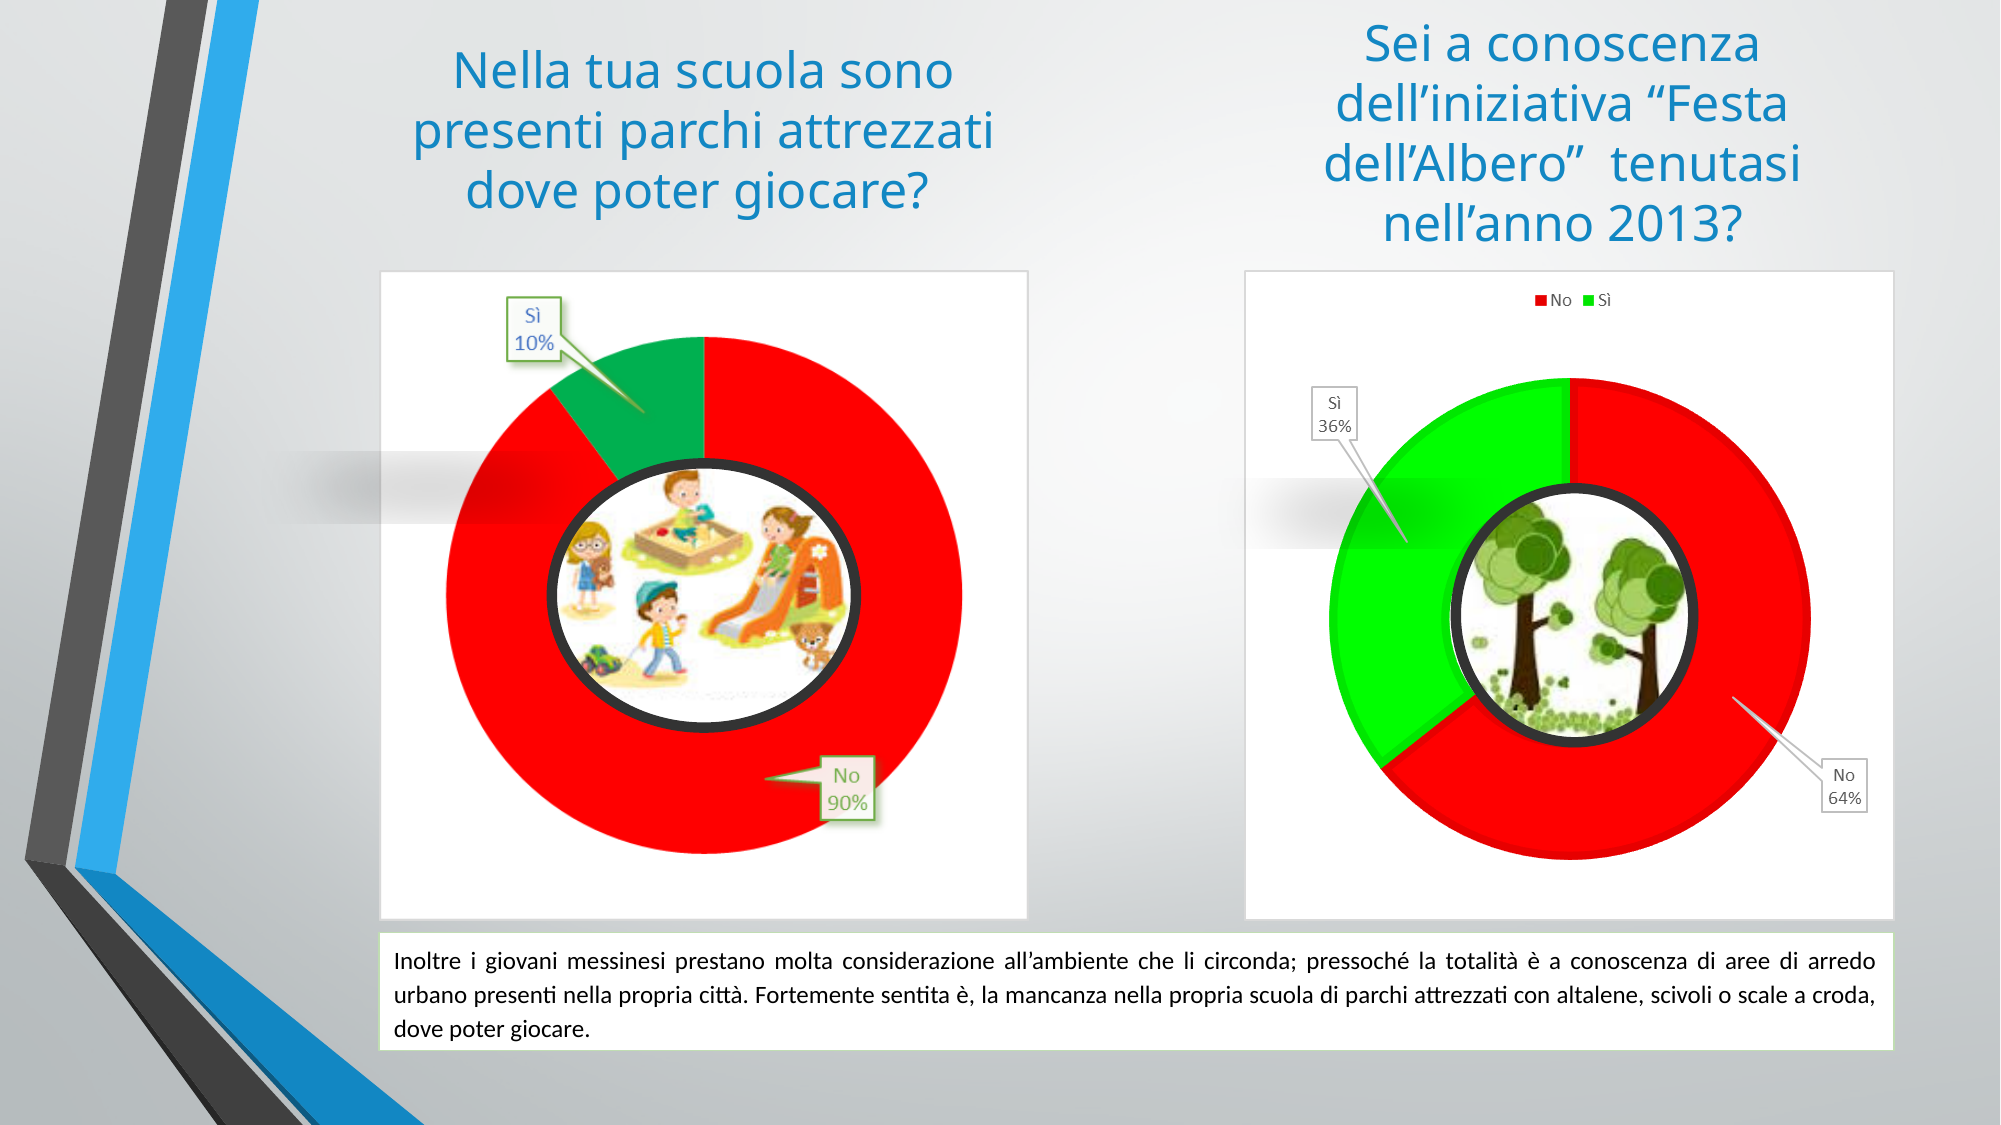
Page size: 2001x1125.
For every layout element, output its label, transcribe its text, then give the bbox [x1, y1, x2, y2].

picture [551, 463, 857, 728]
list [378, 270, 1029, 921]
text_box Inoltre i giovani messinesi prestano molta considerazione all’ambiente che li circonda; pressoché la totalità è a conoscenza di aree di arredo urbano presenti nella propria città. Fortemente sentita è, la mancanza nella propria scuola di parchi attrezzati con altalene, scivoli o scale a croda, dove poter giocare. [378, 932, 1895, 1051]
list Nella tua scuola sono presenti parchi attrezzati dove poter giocare? [379, 30, 1029, 259]
picture [1455, 487, 1694, 743]
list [1244, 270, 1895, 921]
list Sei a conoscenza dell’iniziativa “Festa dell’Albero” tenutasi nell’anno 2013? [1244, 30, 1882, 259]
